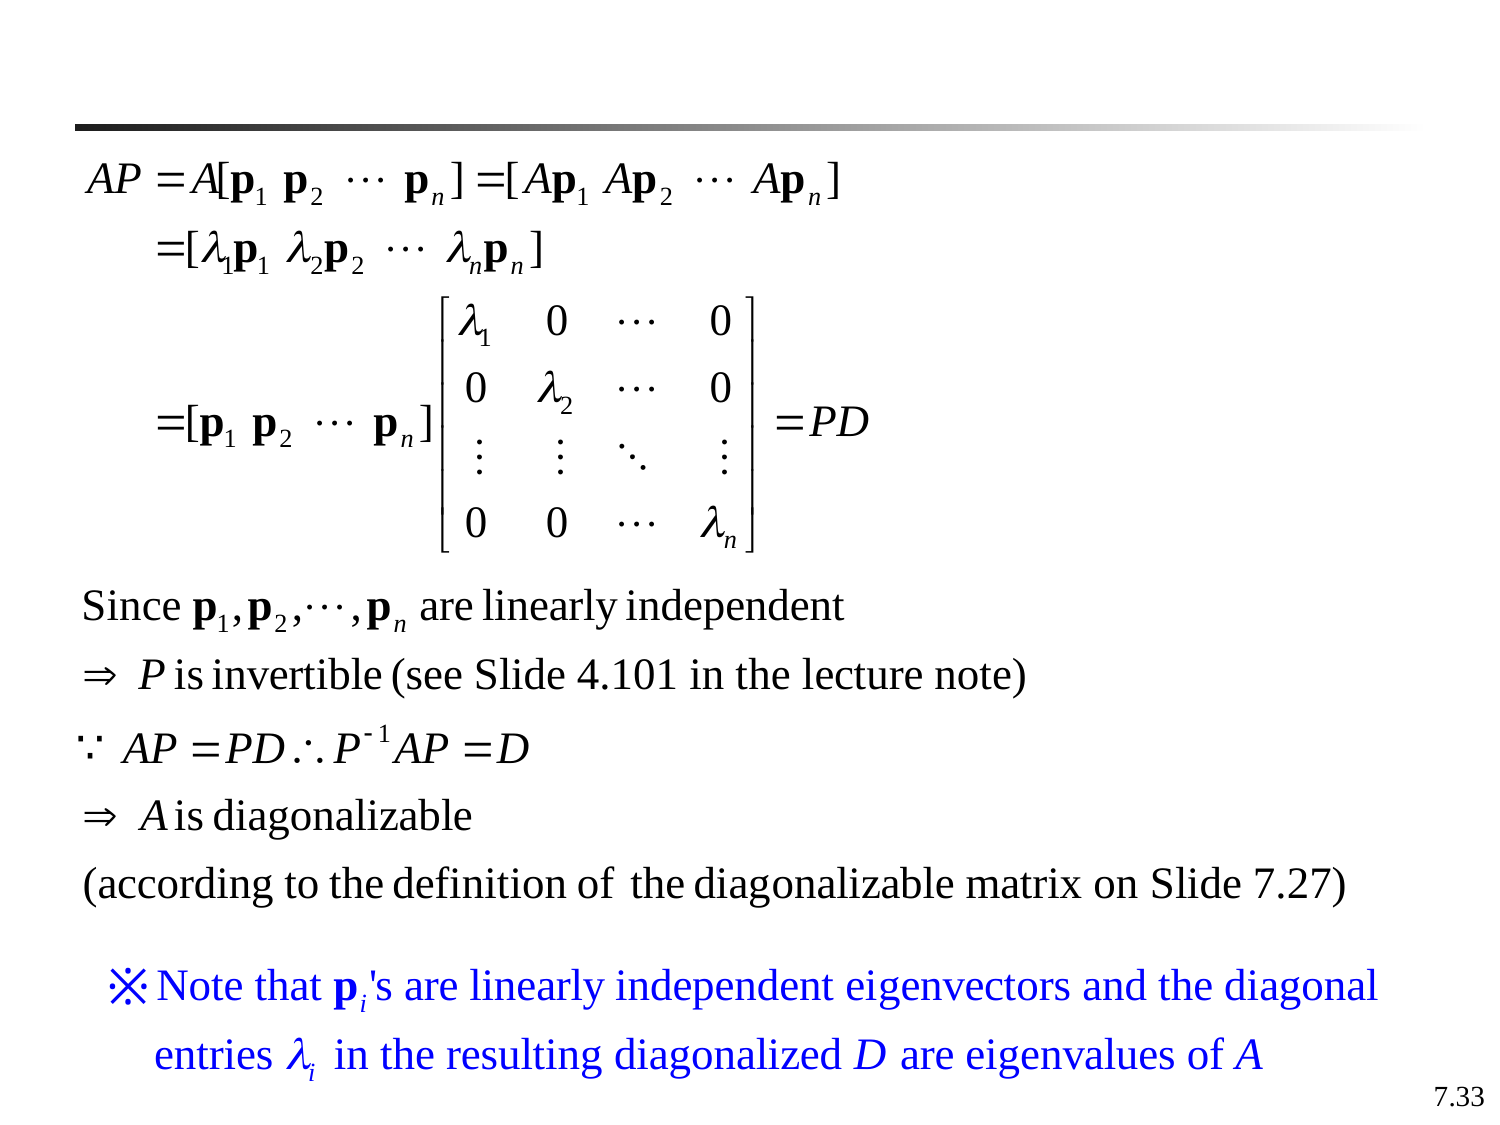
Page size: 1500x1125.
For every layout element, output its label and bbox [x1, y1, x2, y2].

text_box [76, 575, 1356, 918]
text_box [76, 149, 879, 563]
text_box [86, 947, 1400, 1092]
